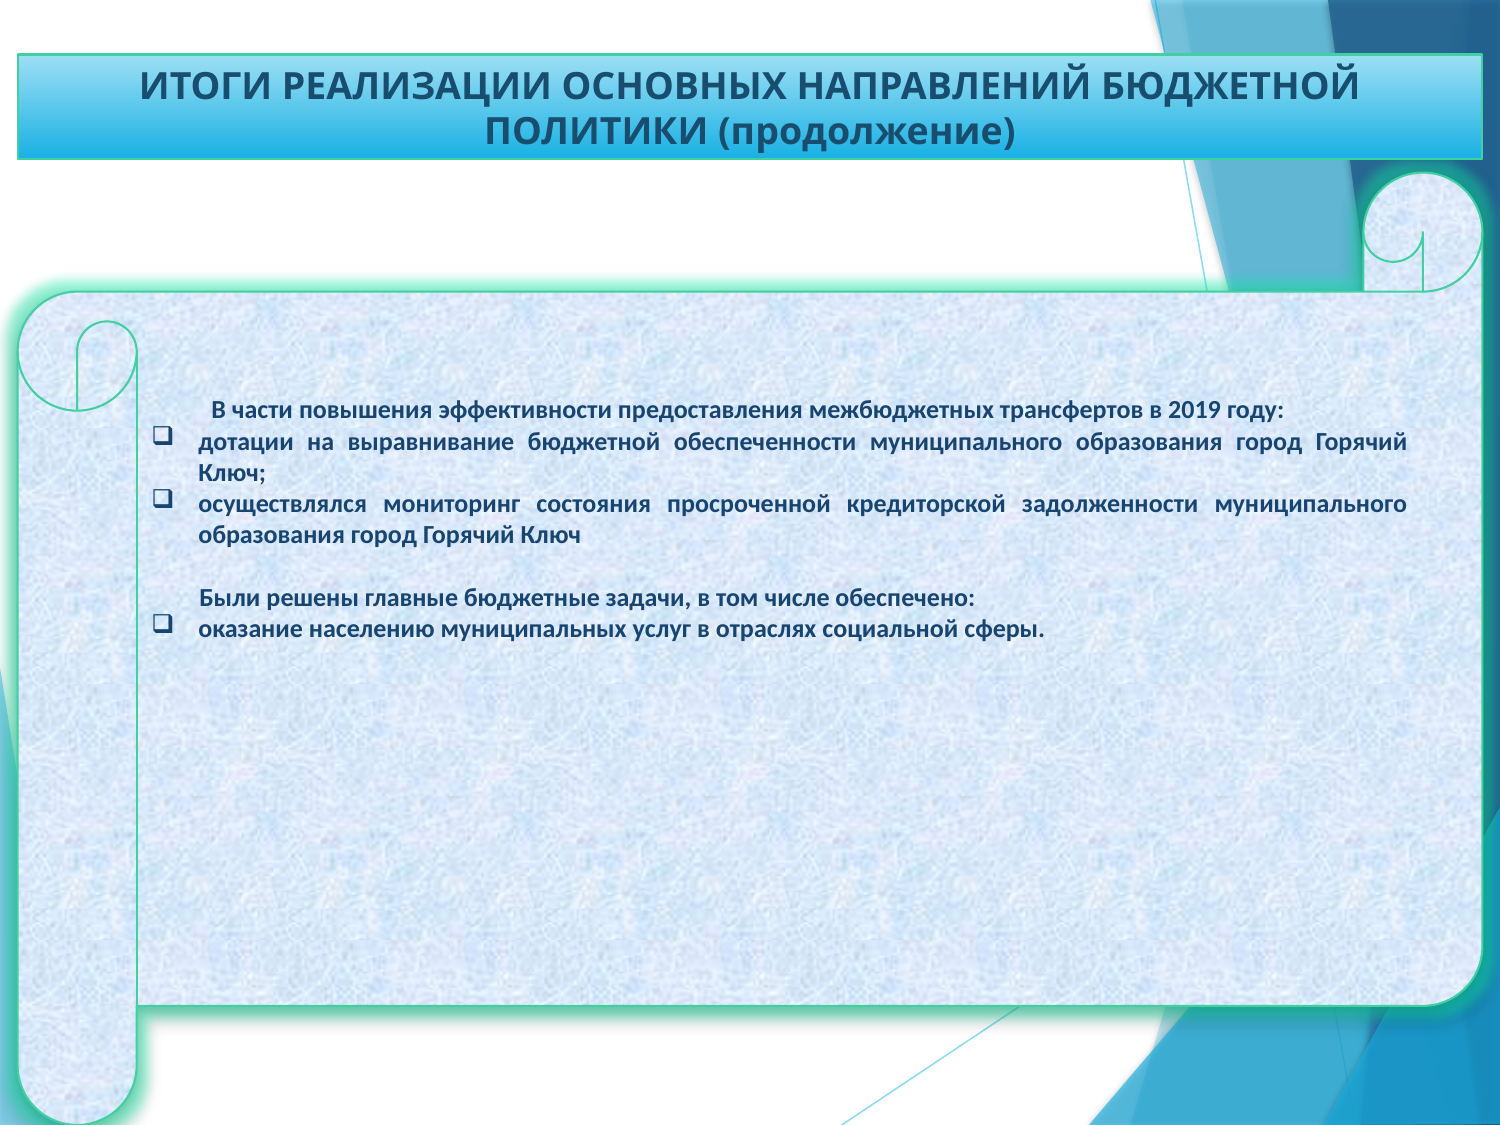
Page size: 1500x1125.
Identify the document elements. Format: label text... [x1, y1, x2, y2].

text_box В части повышения эффективности предоставления межбюджетных трансфертов в 2019 году: дотации на выравнивание бюджетной обеспеченности муниципального образования город Горячий Ключ; осуществлялся мониторинг состояния просроченной кредиторской задолженности муниципального образования город Горячий Ключ Были решены главные бюджетные задачи, в том числе обеспечено: оказание населению муниципальных услуг в отраслях социальной сферы. [16, 171, 1484, 1125]
text_box ИТОГИ РЕАЛИЗАЦИИ ОСНОВНЫХ НАПРАВЛЕНИЙ БЮДЖЕТНОЙ ПОЛИТИКИ (продолжение) [17, 53, 1483, 160]
